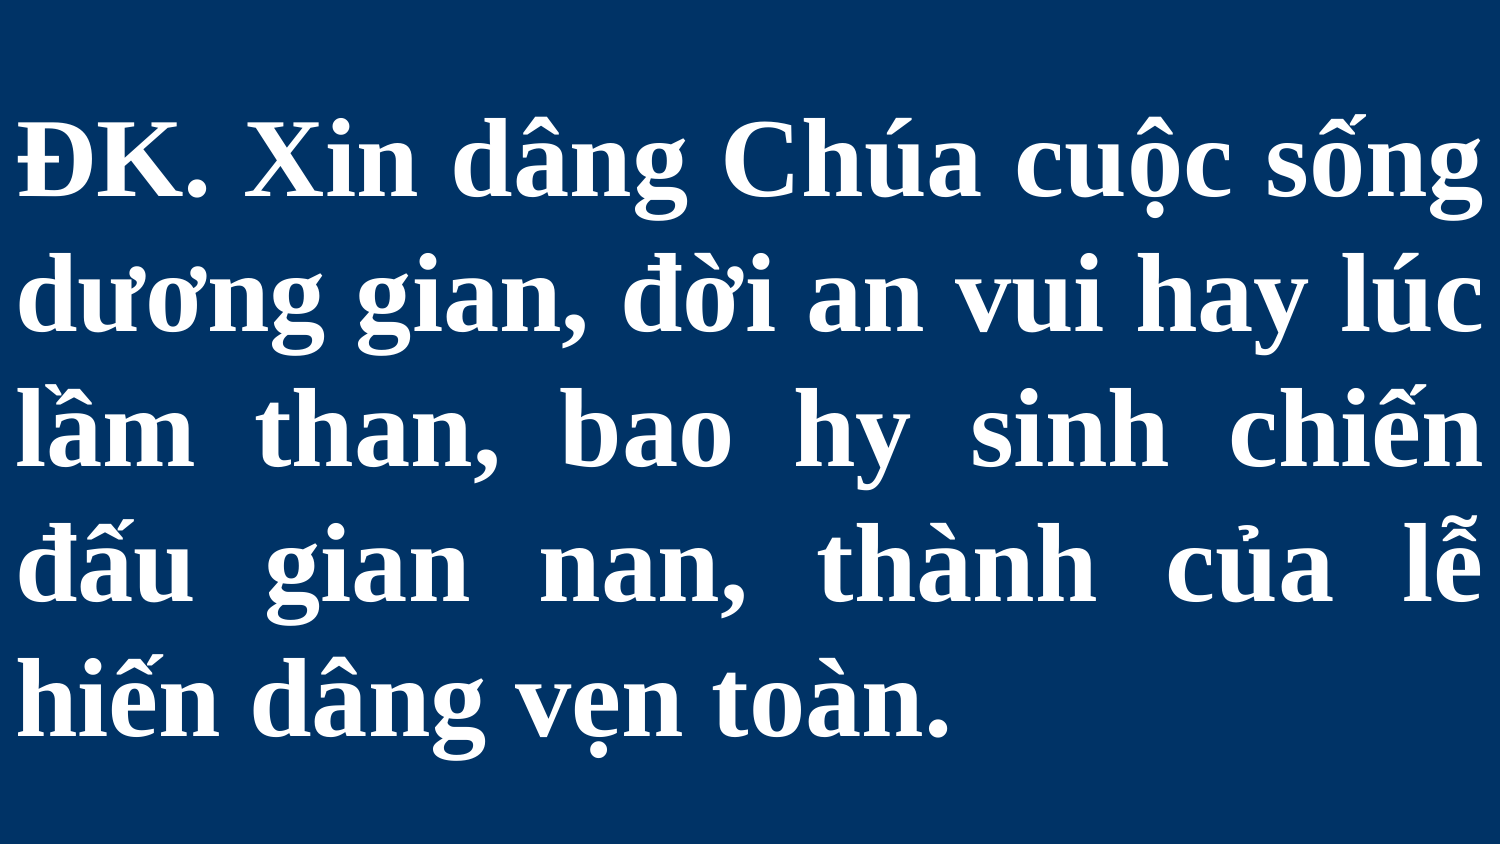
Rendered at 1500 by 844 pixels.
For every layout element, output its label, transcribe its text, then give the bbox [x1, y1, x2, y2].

title ĐK. Xin dâng Chúa cuộc sống dương gian, đời an vui hay lúc lầm than, bao hy sinh chiến đấu gian nan, thành của lễ hiến dâng vẹn toàn. [0, 0, 1500, 844]
